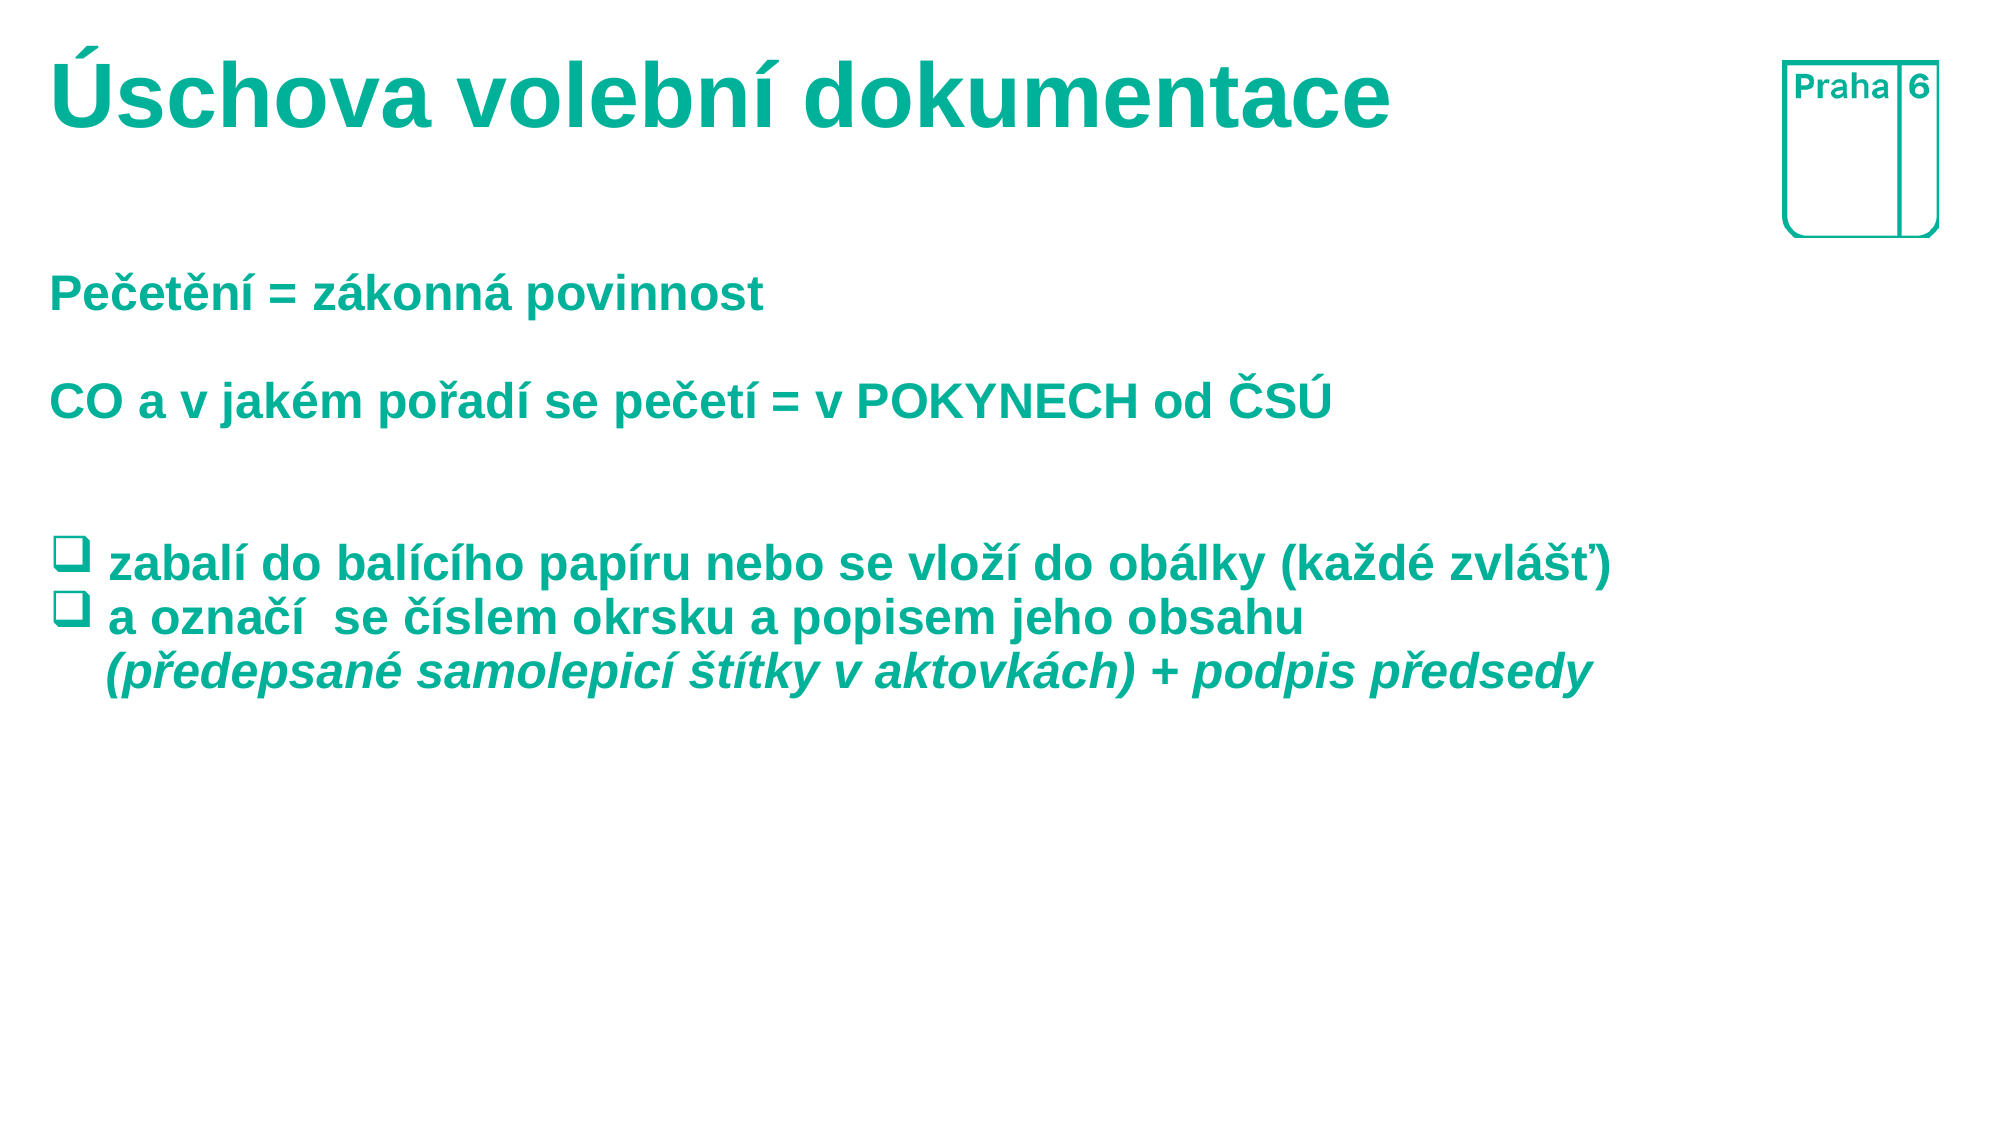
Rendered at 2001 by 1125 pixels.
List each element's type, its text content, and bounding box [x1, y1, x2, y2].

list Pečetění = zákonná povinnost CO a v jakém pořadí se pečetí = v POKYNECH od ČSÚ zabalí do balícího papíru nebo se vloží do obálky (každé zvlášť) a označí se číslem okrsku a popisem jeho obsahu (předepsané samolepicí štítky v aktovkách) + podpis předsedy [34, 259, 1702, 1006]
title Úschova volební dokumentace [34, 41, 1687, 238]
